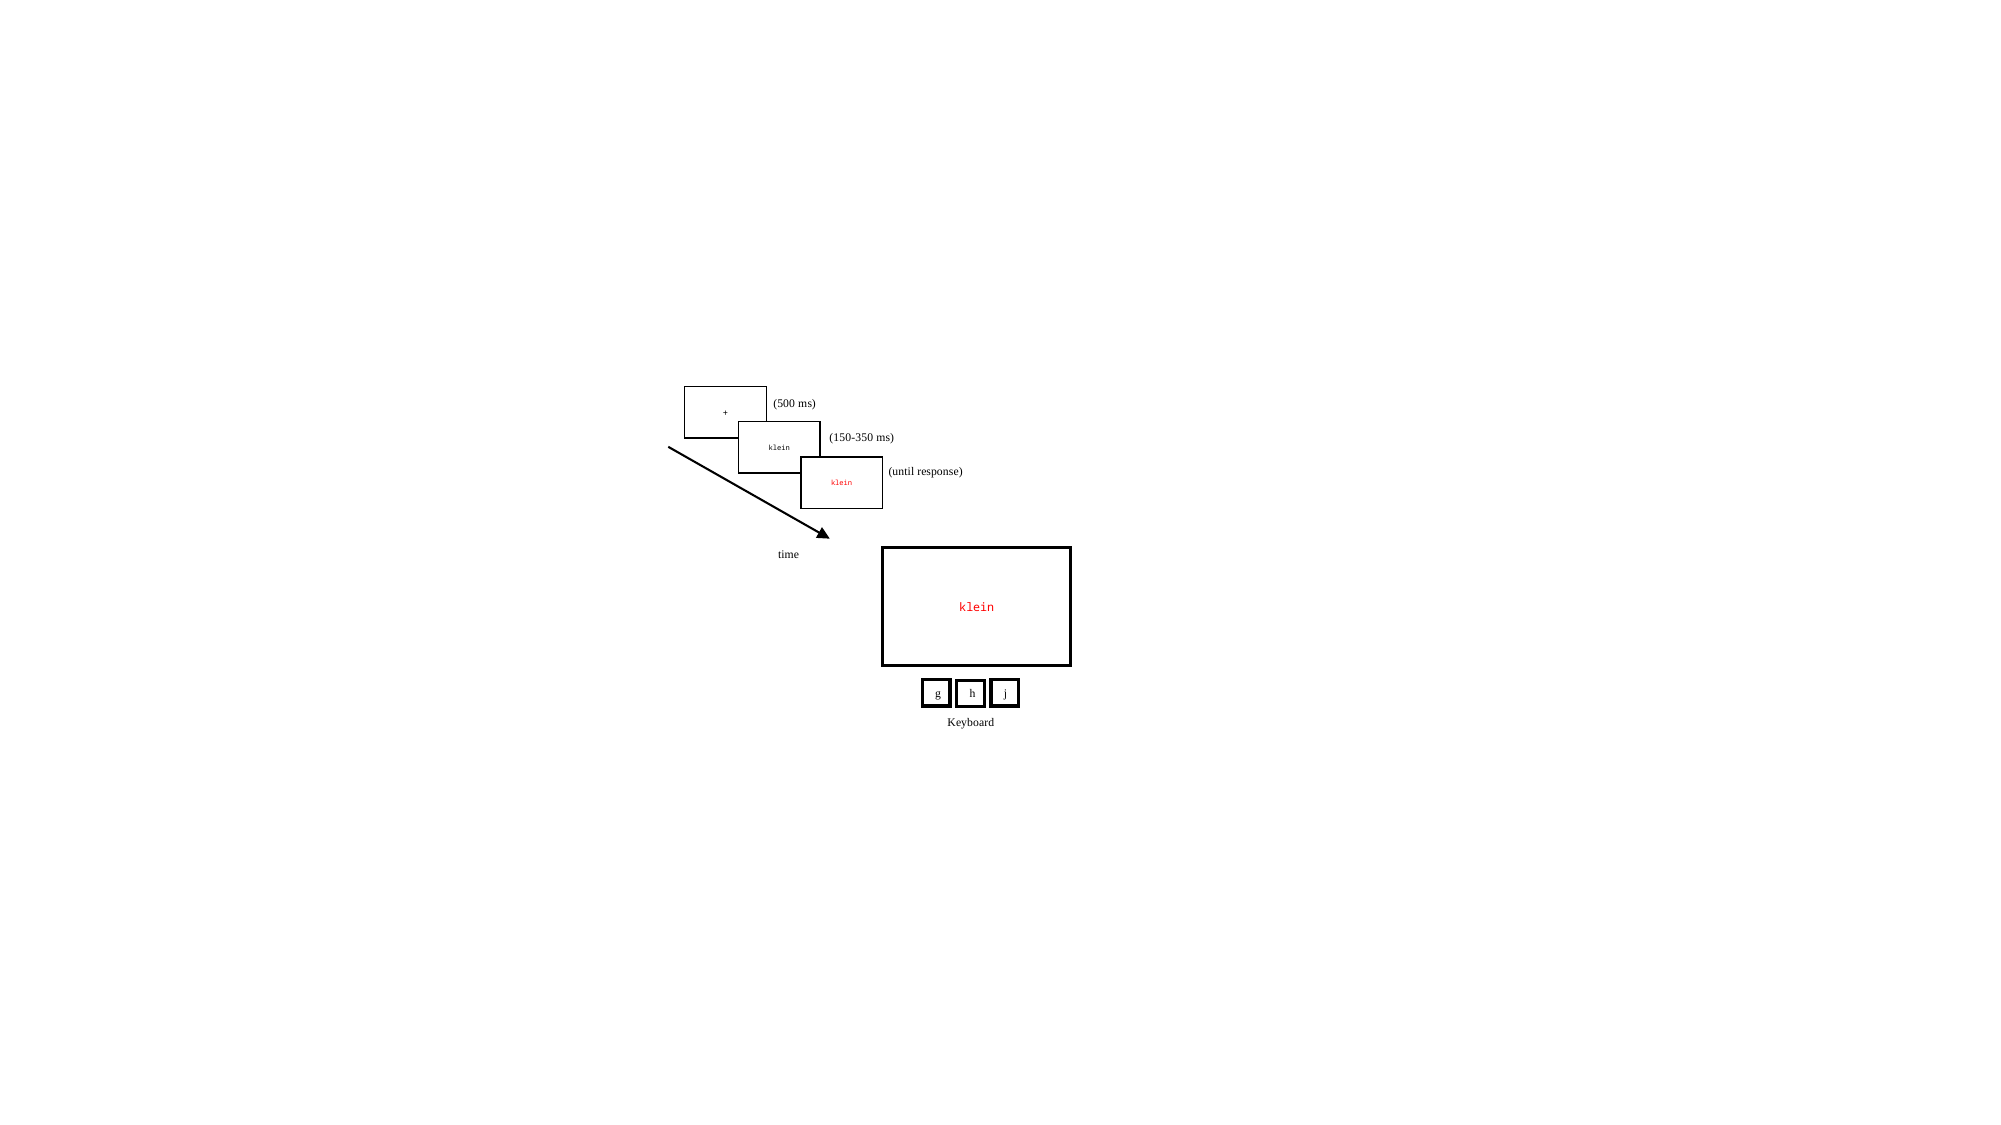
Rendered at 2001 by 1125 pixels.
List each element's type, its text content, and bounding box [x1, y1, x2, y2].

text_box (150-350 ms) [814, 422, 917, 452]
text_box h [955, 679, 986, 708]
text_box time [763, 539, 866, 569]
text_box klein [881, 546, 1072, 667]
text_box + [683, 385, 768, 440]
text_box g [921, 678, 952, 708]
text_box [667, 446, 831, 540]
text_box klein [737, 420, 822, 446]
text_box j [989, 678, 1020, 707]
text_box klein [831, 455, 884, 510]
text_box (until response) [873, 456, 1156, 486]
text_box Keyboard [932, 707, 1068, 737]
text_box (500 ms) [768, 388, 841, 418]
